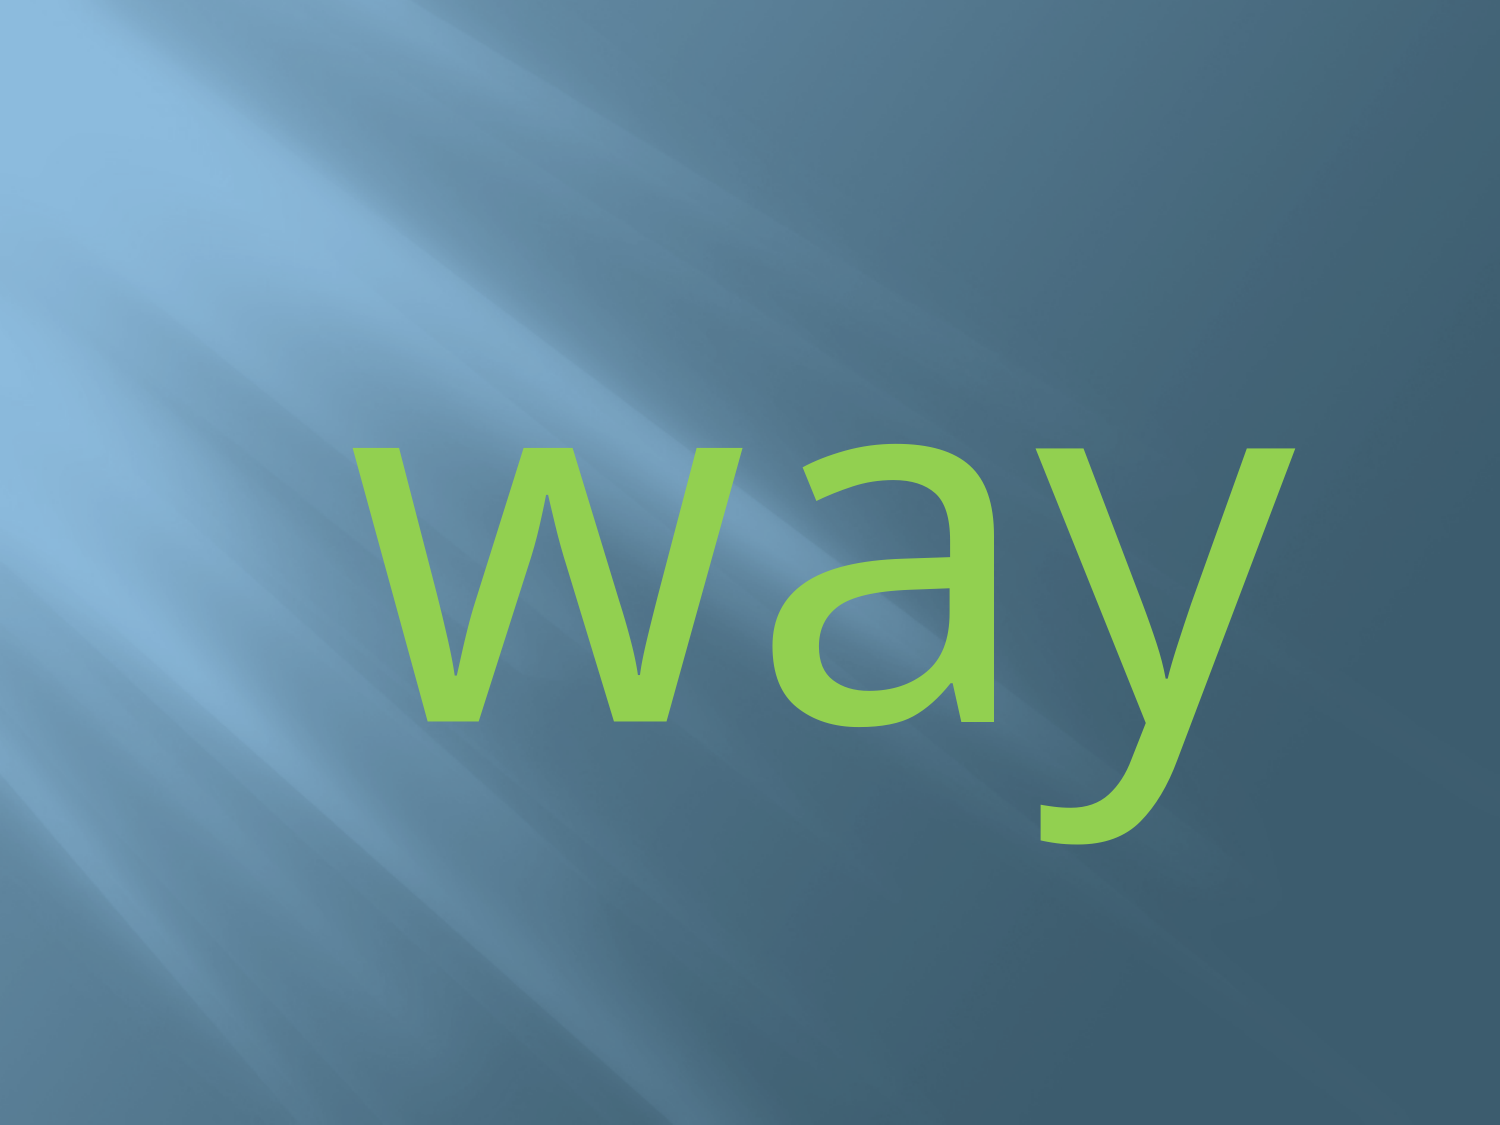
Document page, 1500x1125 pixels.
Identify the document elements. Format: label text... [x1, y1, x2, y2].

text_box way [246, 204, 1397, 833]
